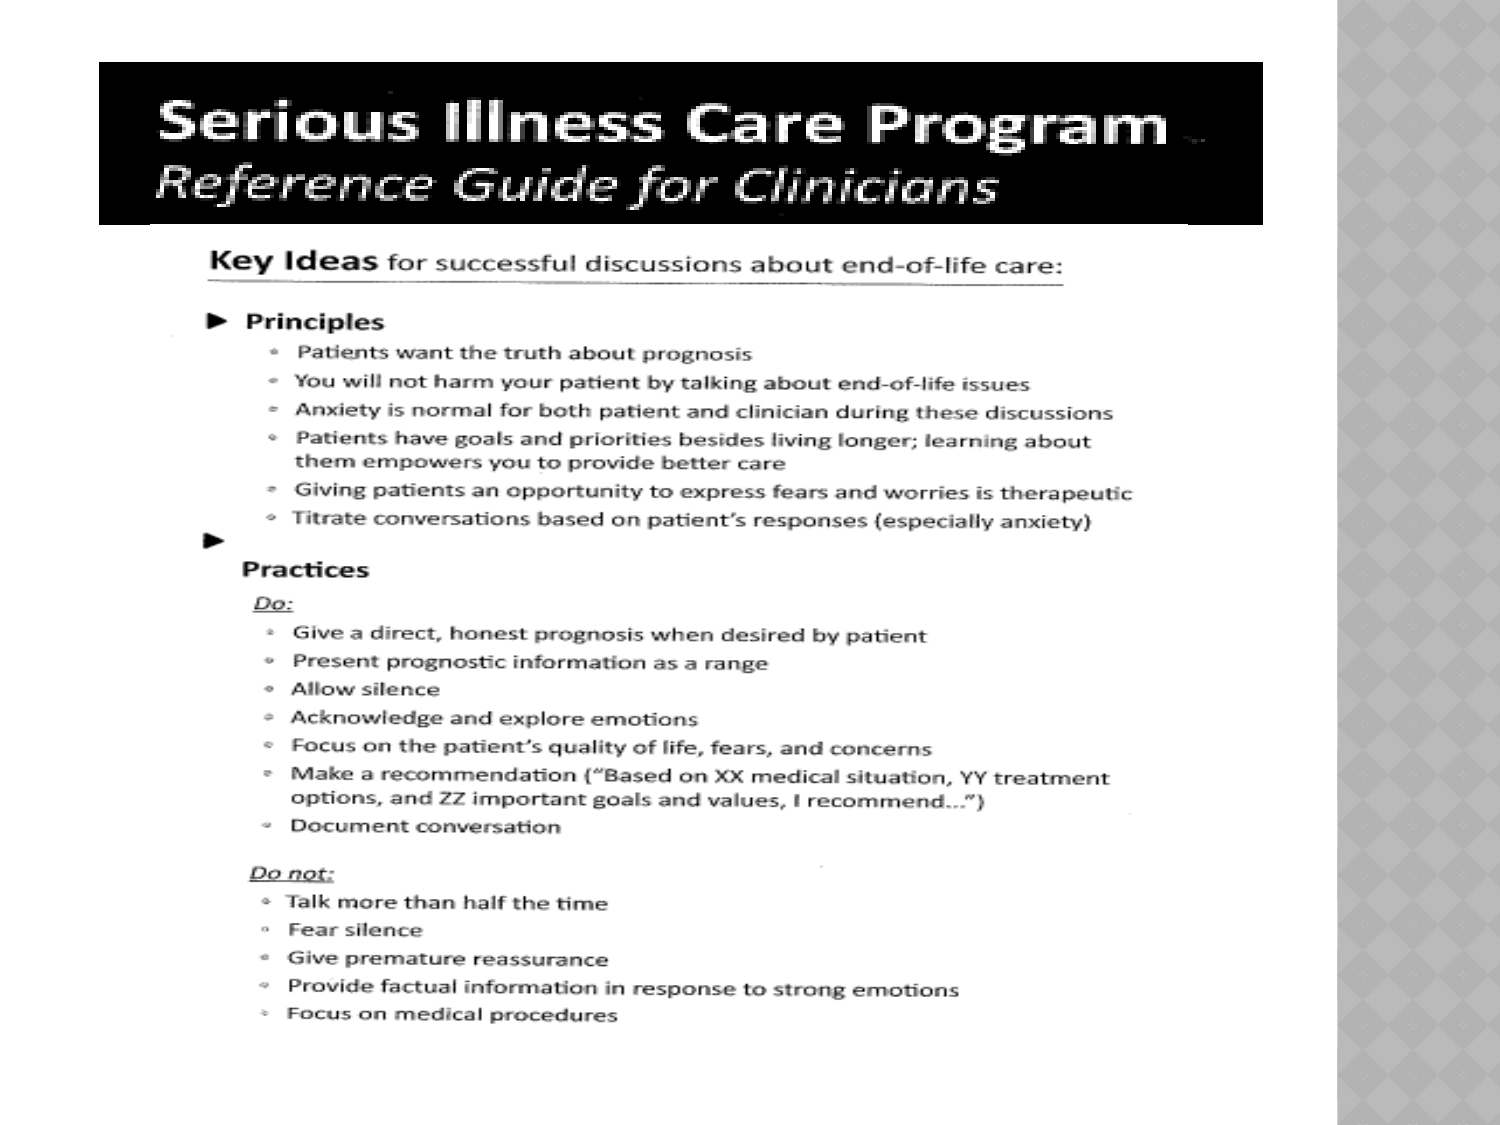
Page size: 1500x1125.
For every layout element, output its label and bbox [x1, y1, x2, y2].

list [149, 224, 1188, 1060]
picture [99, 61, 1263, 226]
